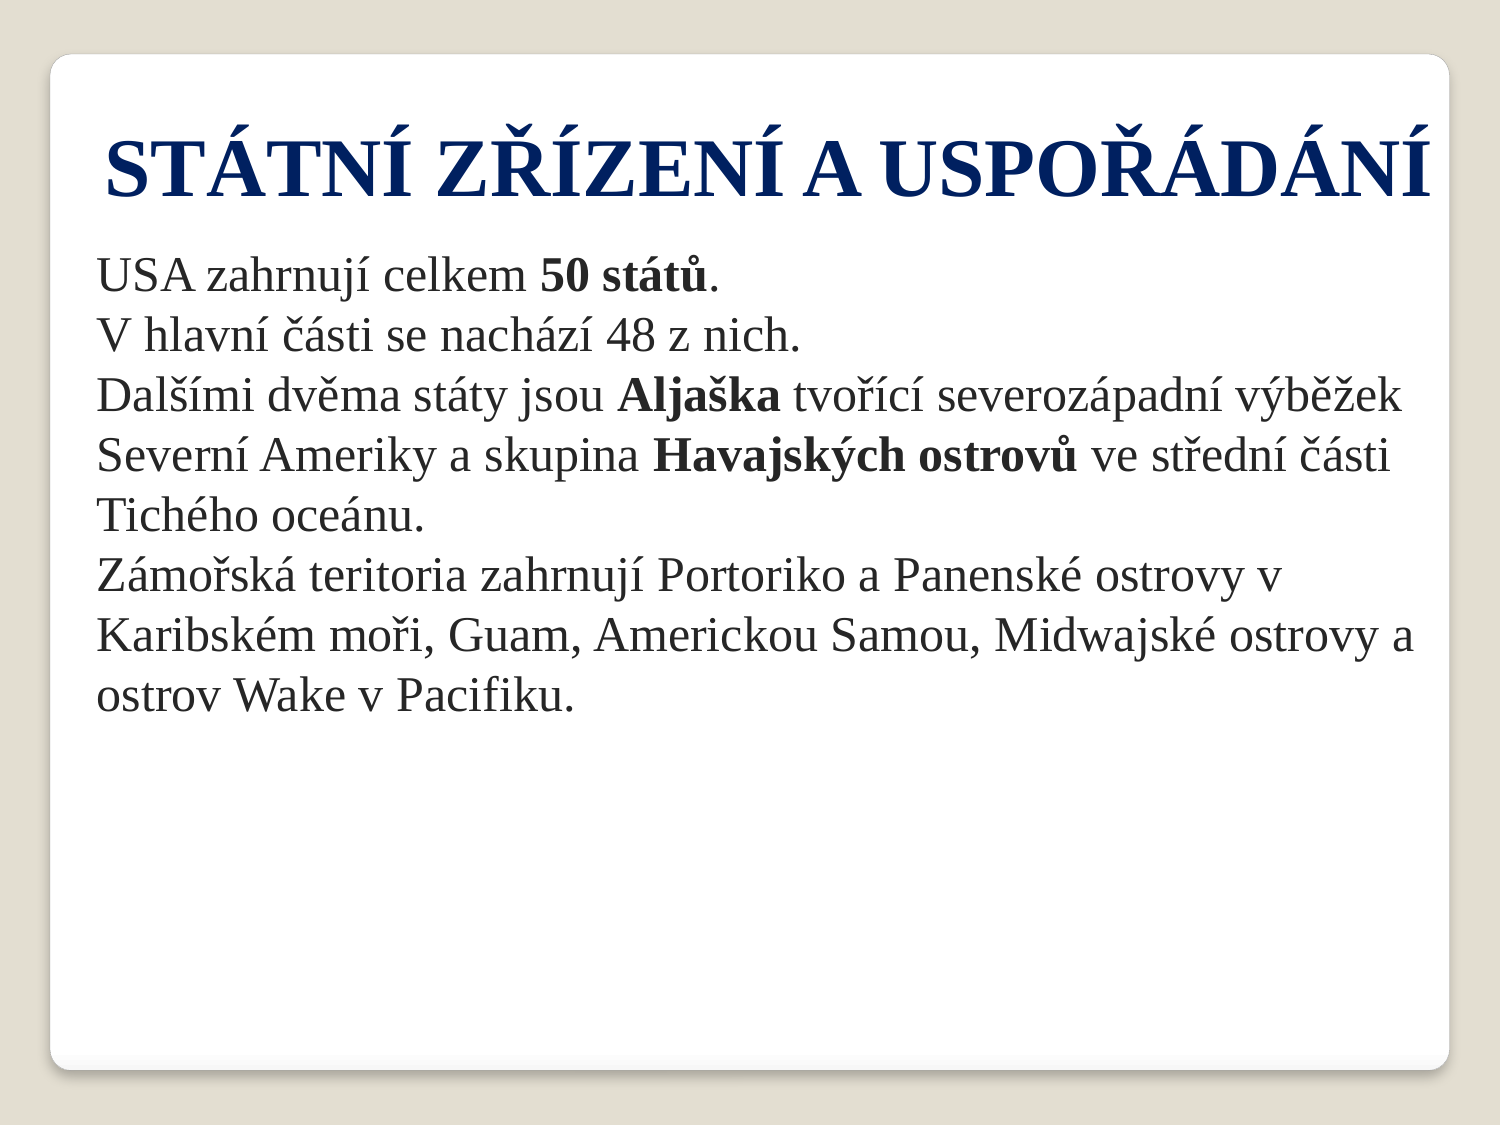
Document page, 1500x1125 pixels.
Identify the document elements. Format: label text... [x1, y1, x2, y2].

text_box STÁTNÍ ZŘÍZENÍ A USPOŘÁDÁNÍ [89, 105, 1449, 221]
text_box USA zahrnují celkem 50 států. V hlavní části se nachází 48 z nich. Dalšími dvěma státy jsou Aljaška tvořící severozápadní výběžek Severní Ameriky a skupina Havajských ostrovů ve střední části Tichého oceánu. Zámořská teritoria zahrnují Portoriko a Panenské ostrovy v Karibském moři, Guam, Americkou Samou, Midwajské ostrovy a ostrov Wake v Pacifiku. [82, 234, 1442, 730]
